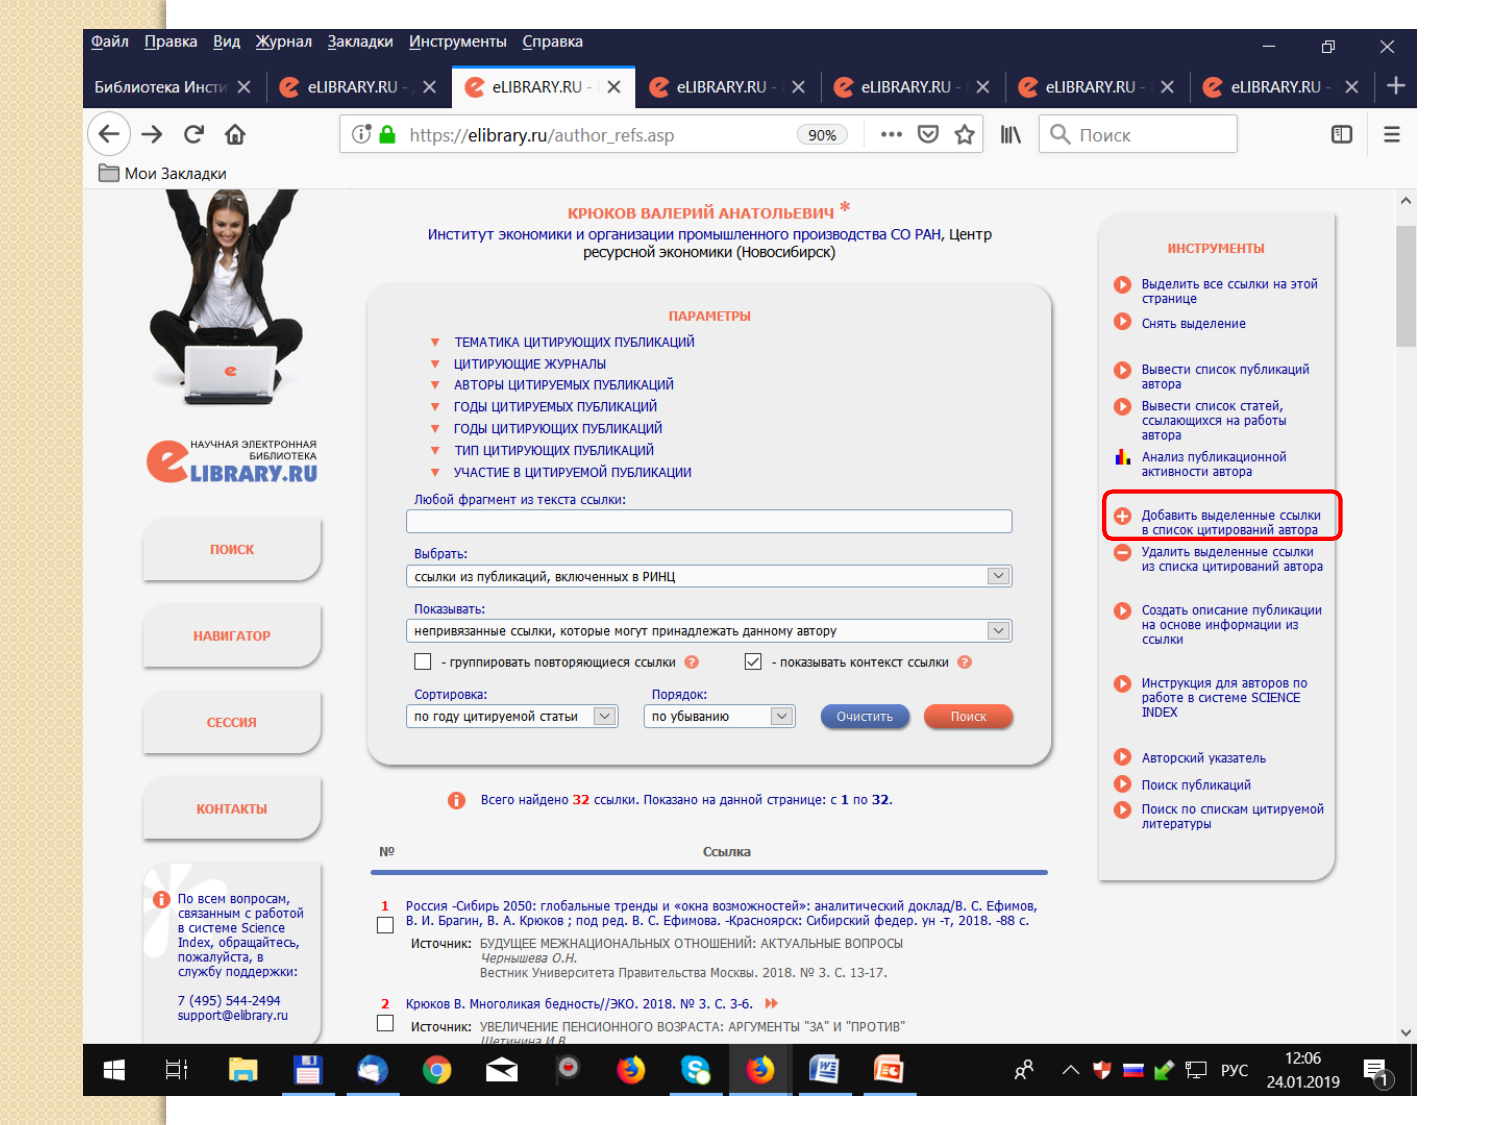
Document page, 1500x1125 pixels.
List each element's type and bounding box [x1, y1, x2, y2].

picture [83, 28, 1417, 1096]
